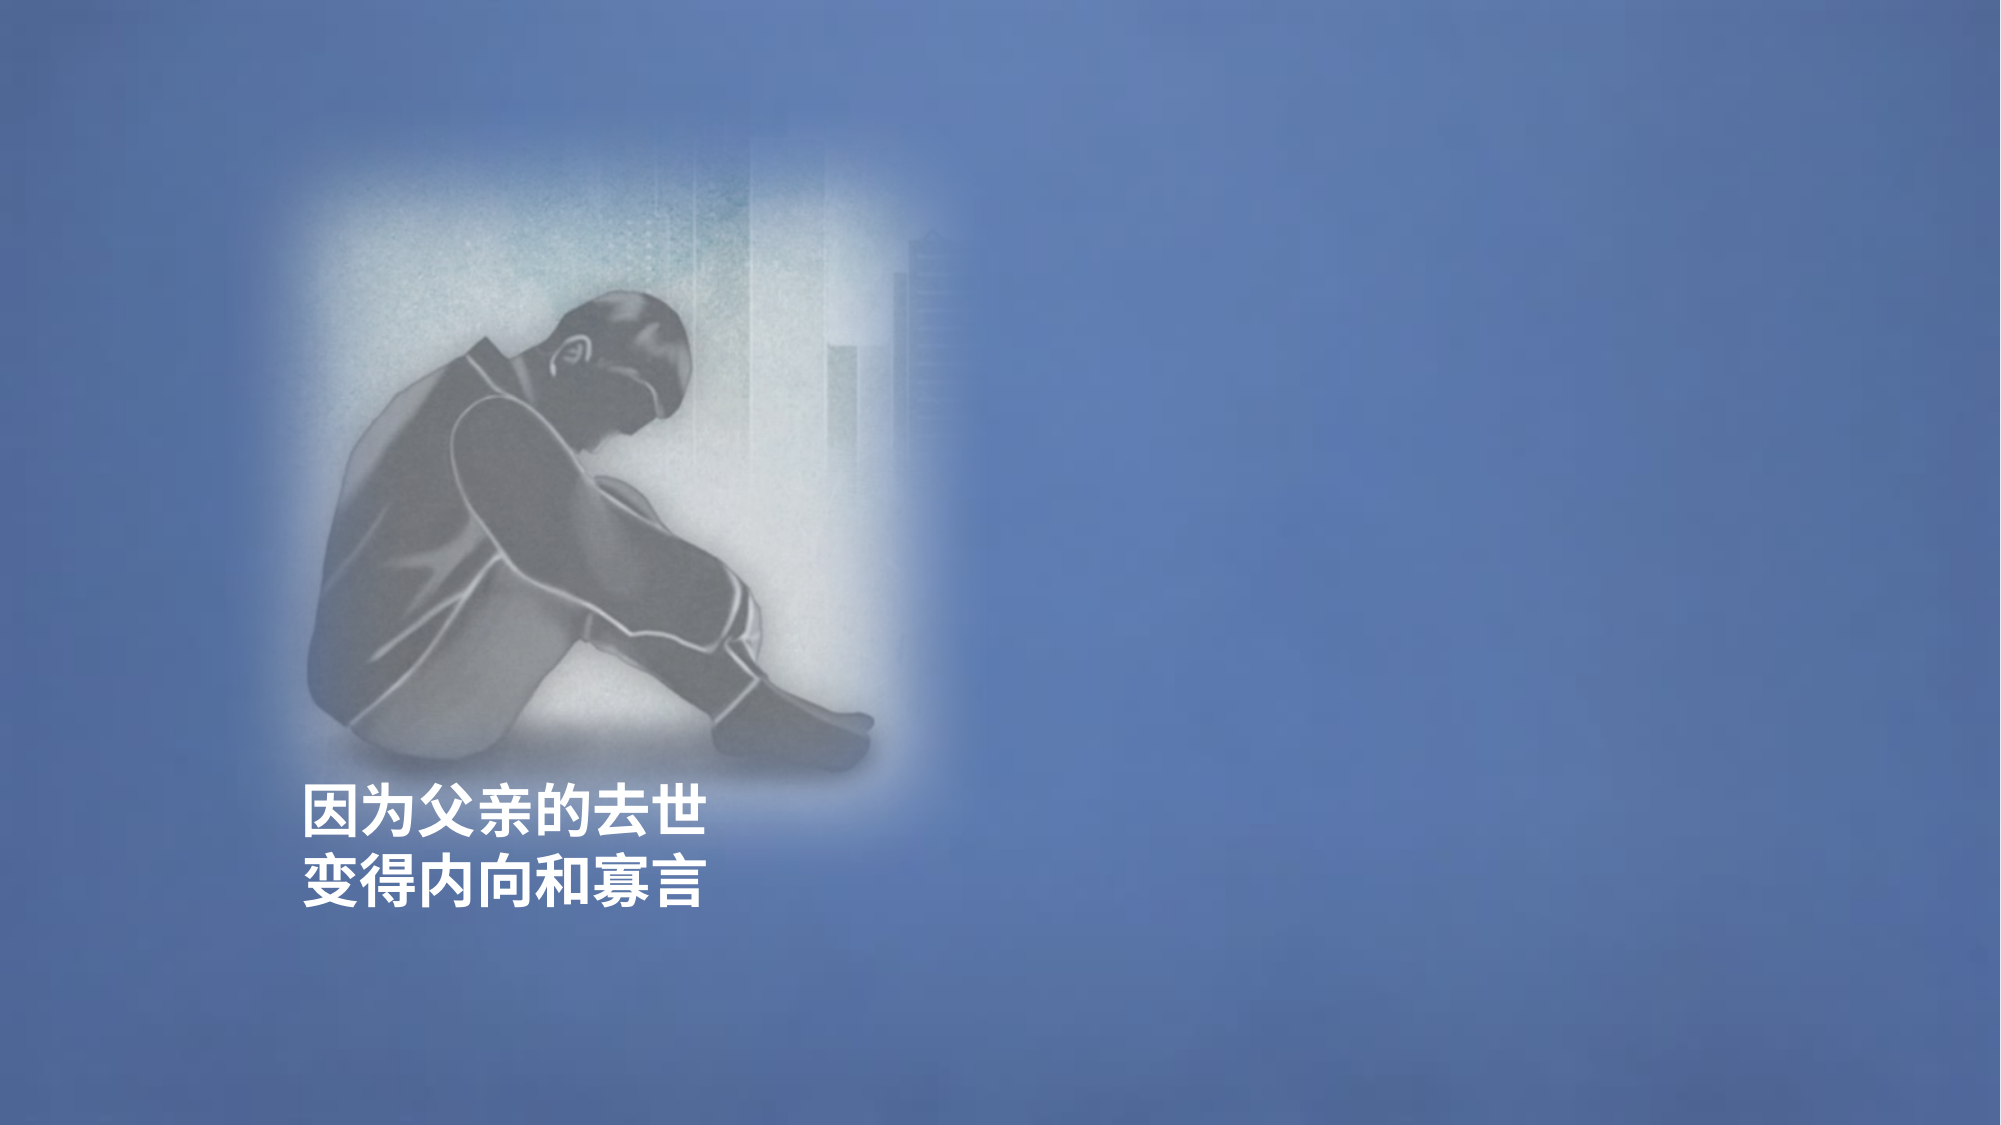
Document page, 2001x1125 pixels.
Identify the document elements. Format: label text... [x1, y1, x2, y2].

text_box 因为父亲的去世 变得内向和寡言 [286, 895, 738, 922]
picture [0, 0, 2001, 1125]
